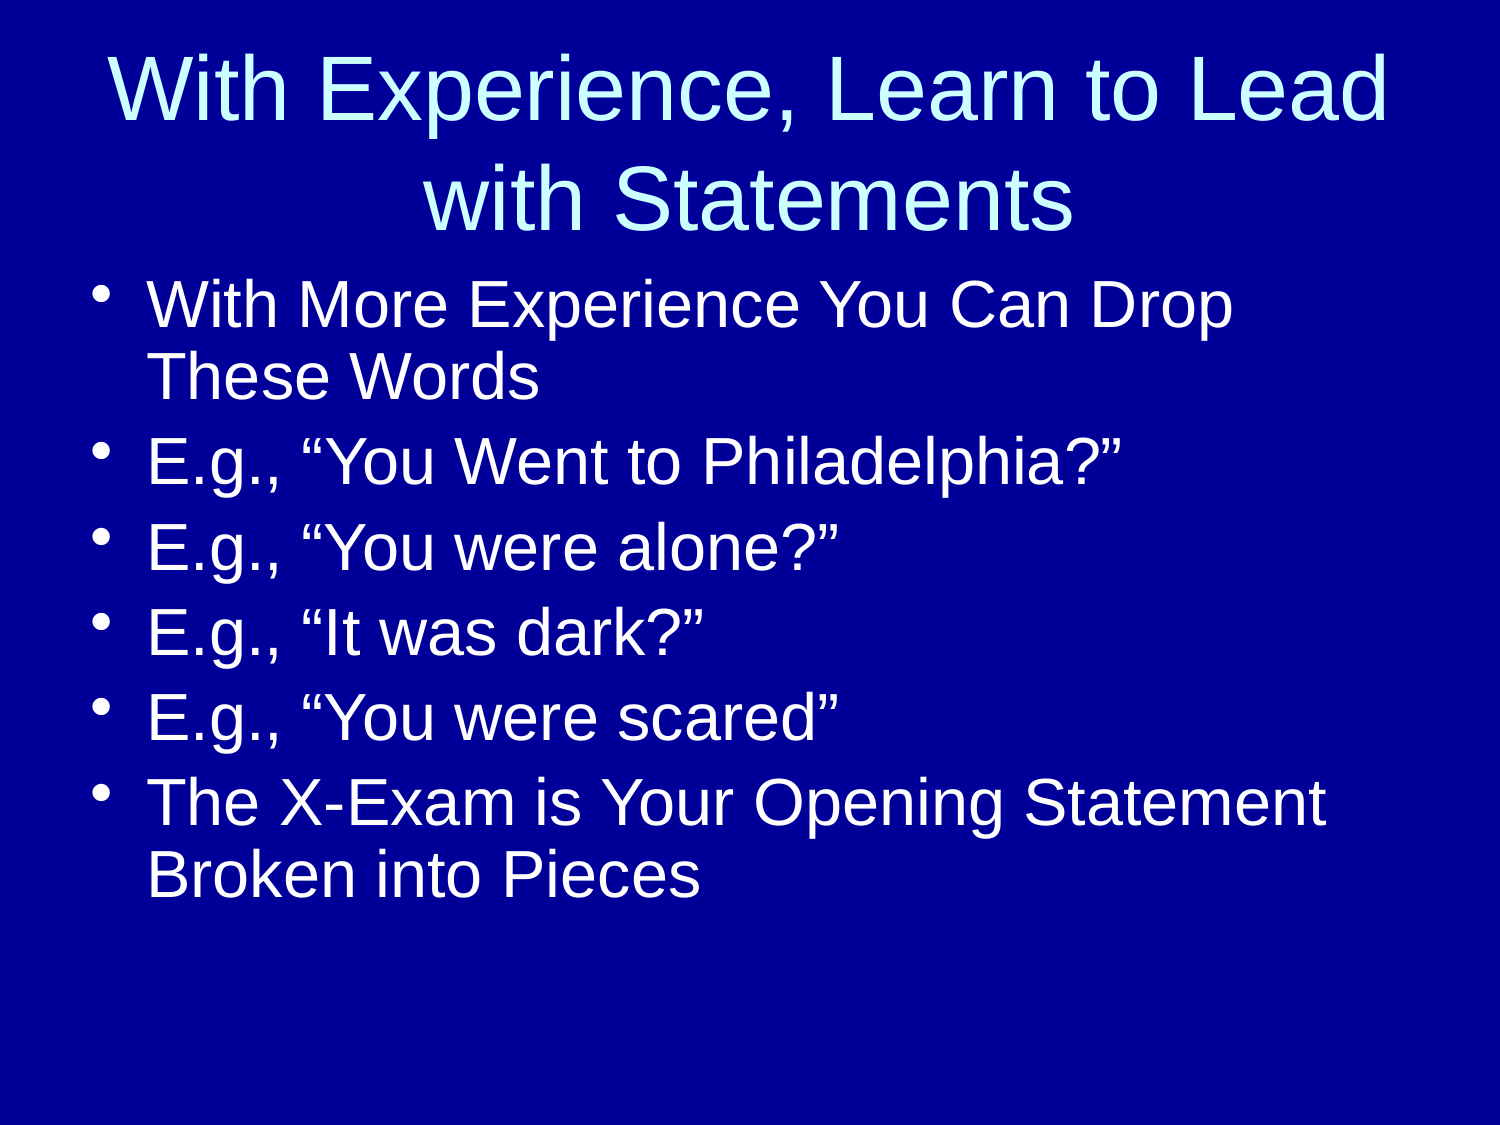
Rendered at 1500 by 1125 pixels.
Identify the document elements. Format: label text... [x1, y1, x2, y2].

title With Experience, Learn to Lead with Statements [75, 45, 1425, 233]
list With More Experience You Can Drop These Words E.g., “You Went to Philadelphia?” E.g., “You were alone?” E.g., “It was dark?” E.g., “You were scared” The X-Exam is Your Opening Statement Broken into Pieces [75, 262, 1425, 1005]
